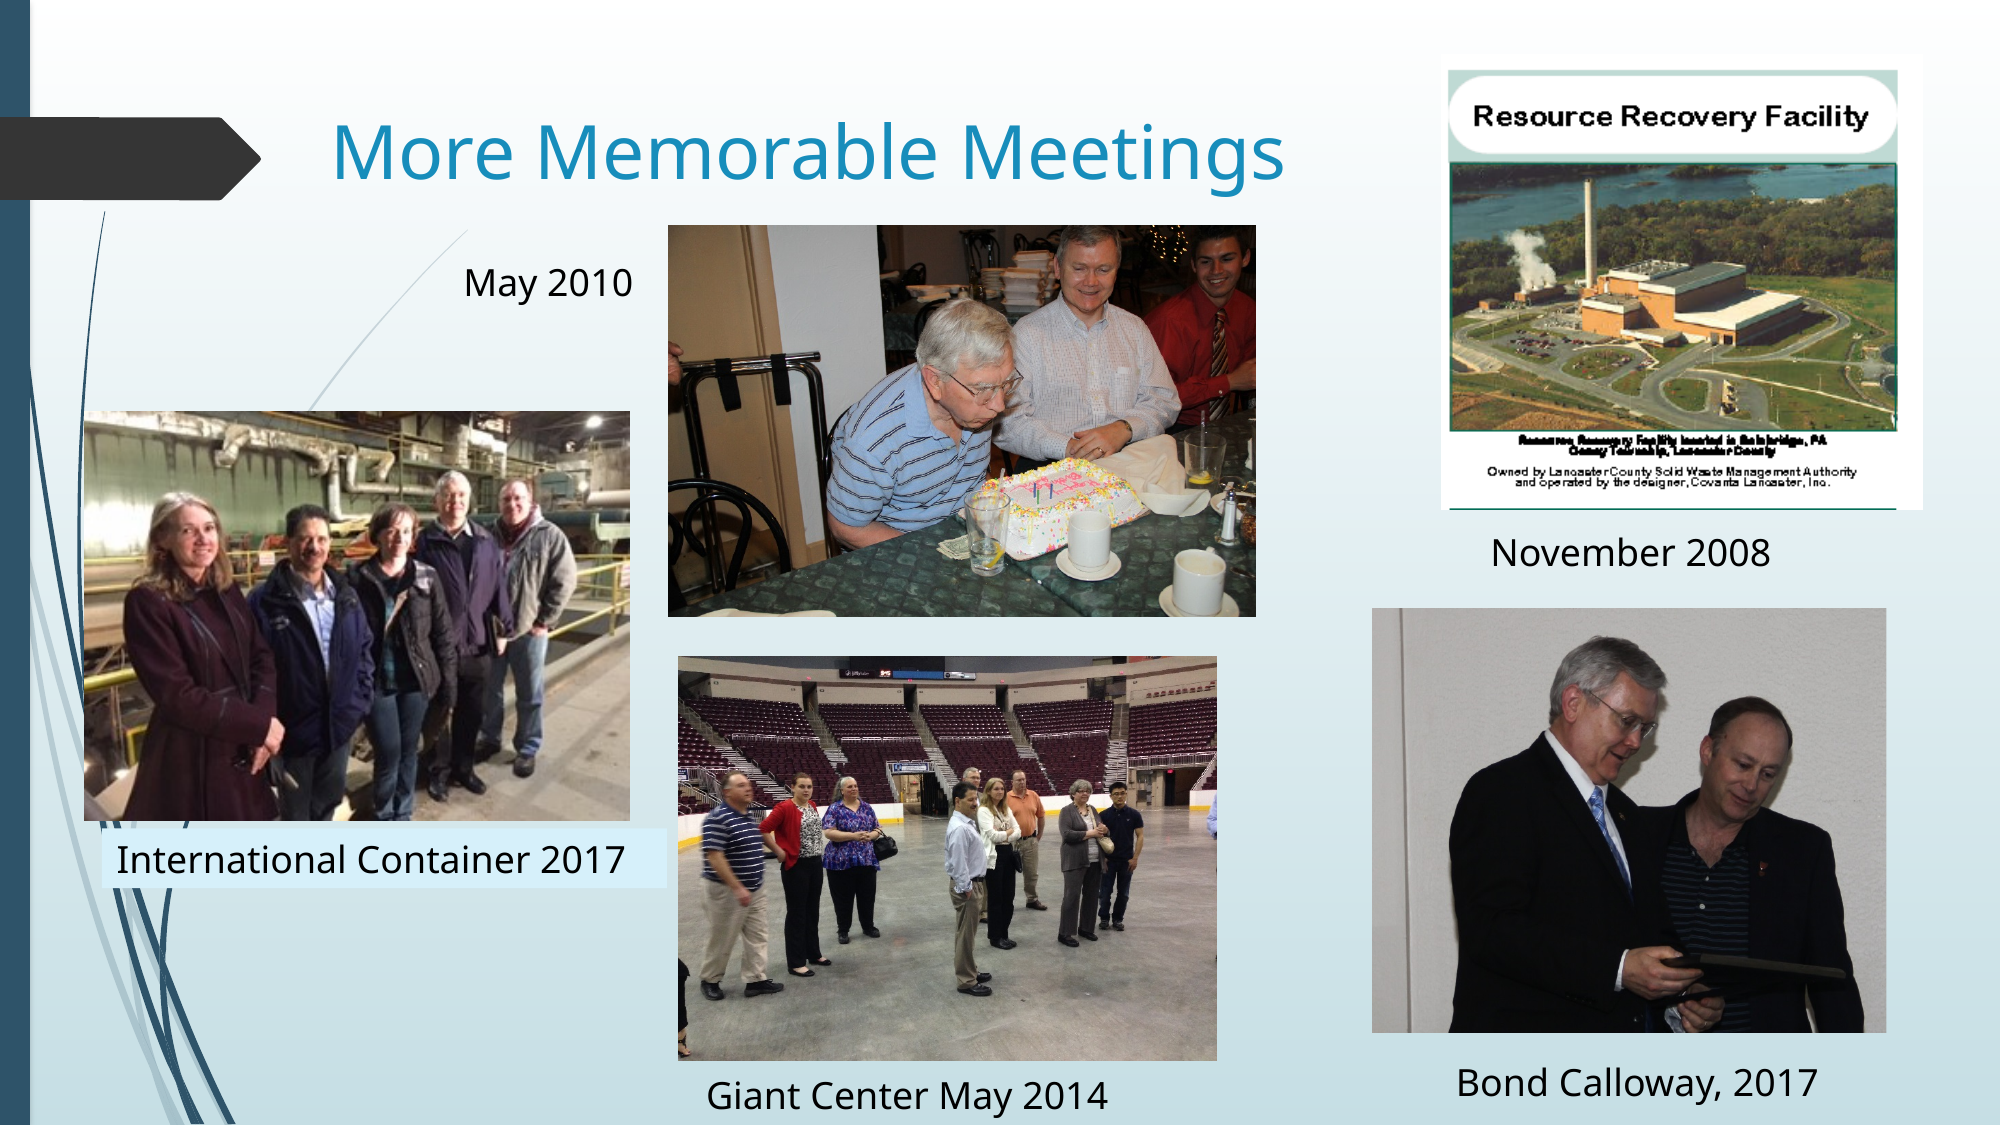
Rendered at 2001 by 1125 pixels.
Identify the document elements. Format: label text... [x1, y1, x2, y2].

picture [84, 411, 630, 821]
picture [1440, 54, 1923, 510]
text_box May 2010 [448, 251, 663, 312]
picture [678, 656, 1218, 1061]
picture [668, 224, 1256, 617]
text_box Bond Calloway, 2017 [1441, 1052, 1919, 1112]
text_box Giant Center May 2014 [691, 1070, 1195, 1125]
text_box International Container 2017 [101, 828, 667, 889]
text_box More Memorable Meetings [315, 97, 1436, 267]
text_box November 2008 [1475, 521, 1954, 581]
picture [1371, 608, 1887, 1033]
